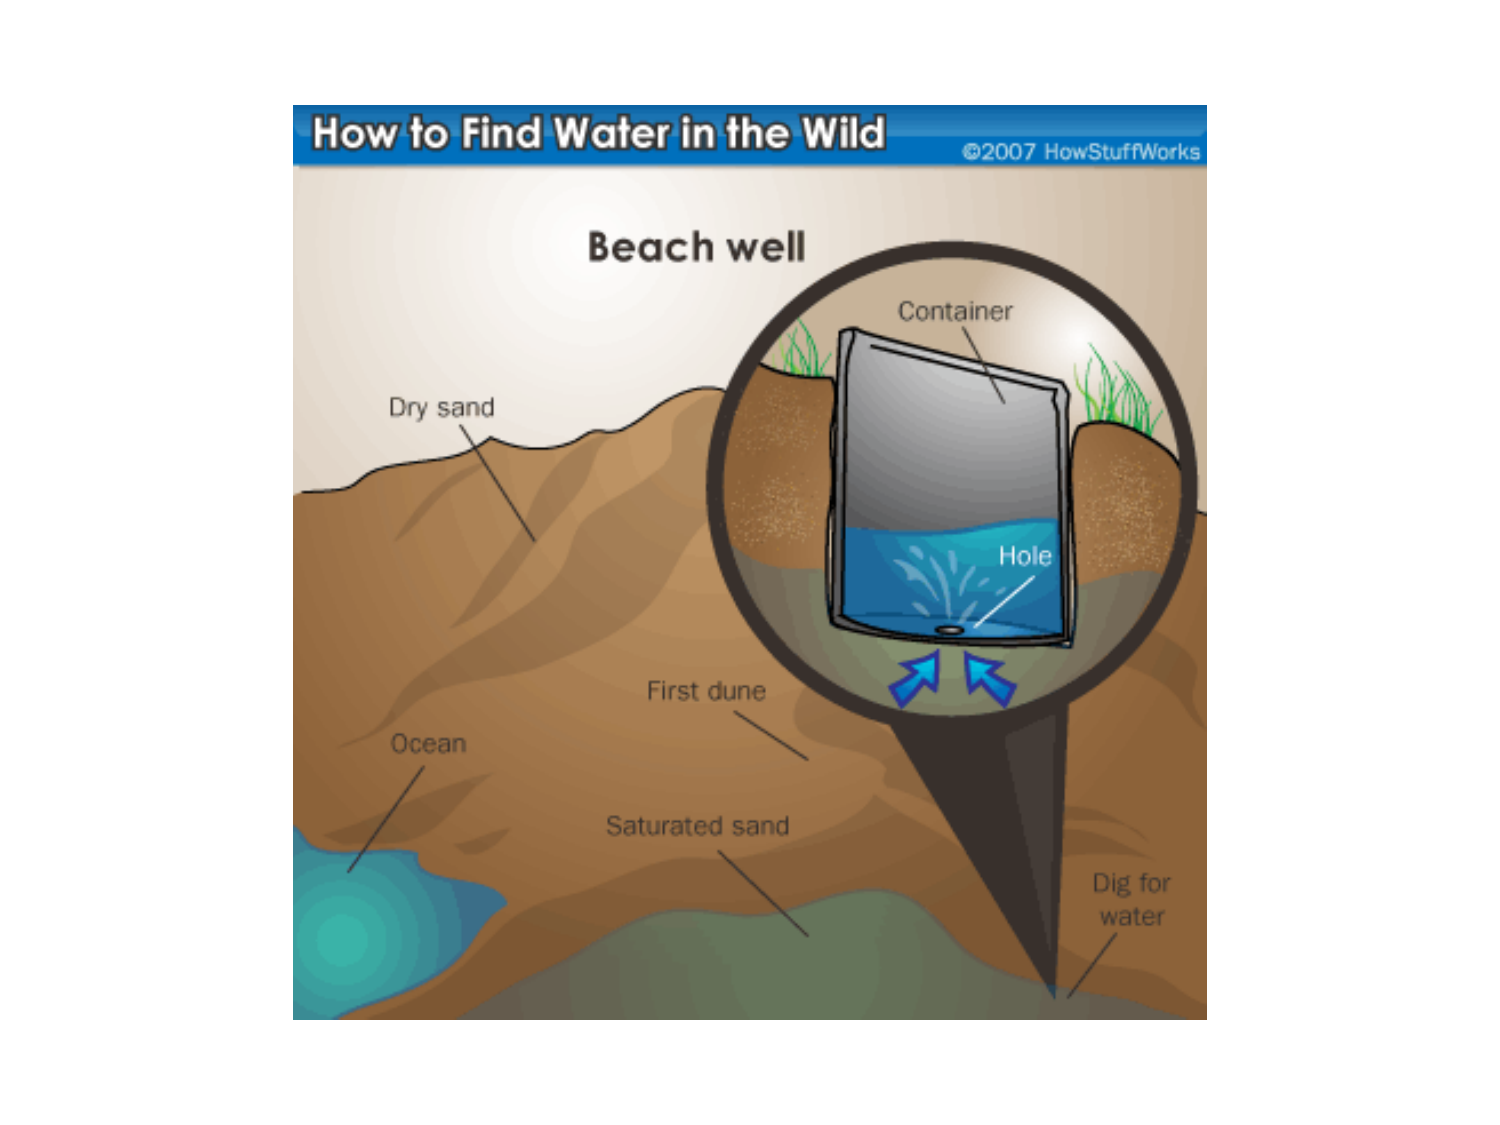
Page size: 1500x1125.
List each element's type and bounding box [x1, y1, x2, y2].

picture [292, 105, 1208, 1020]
